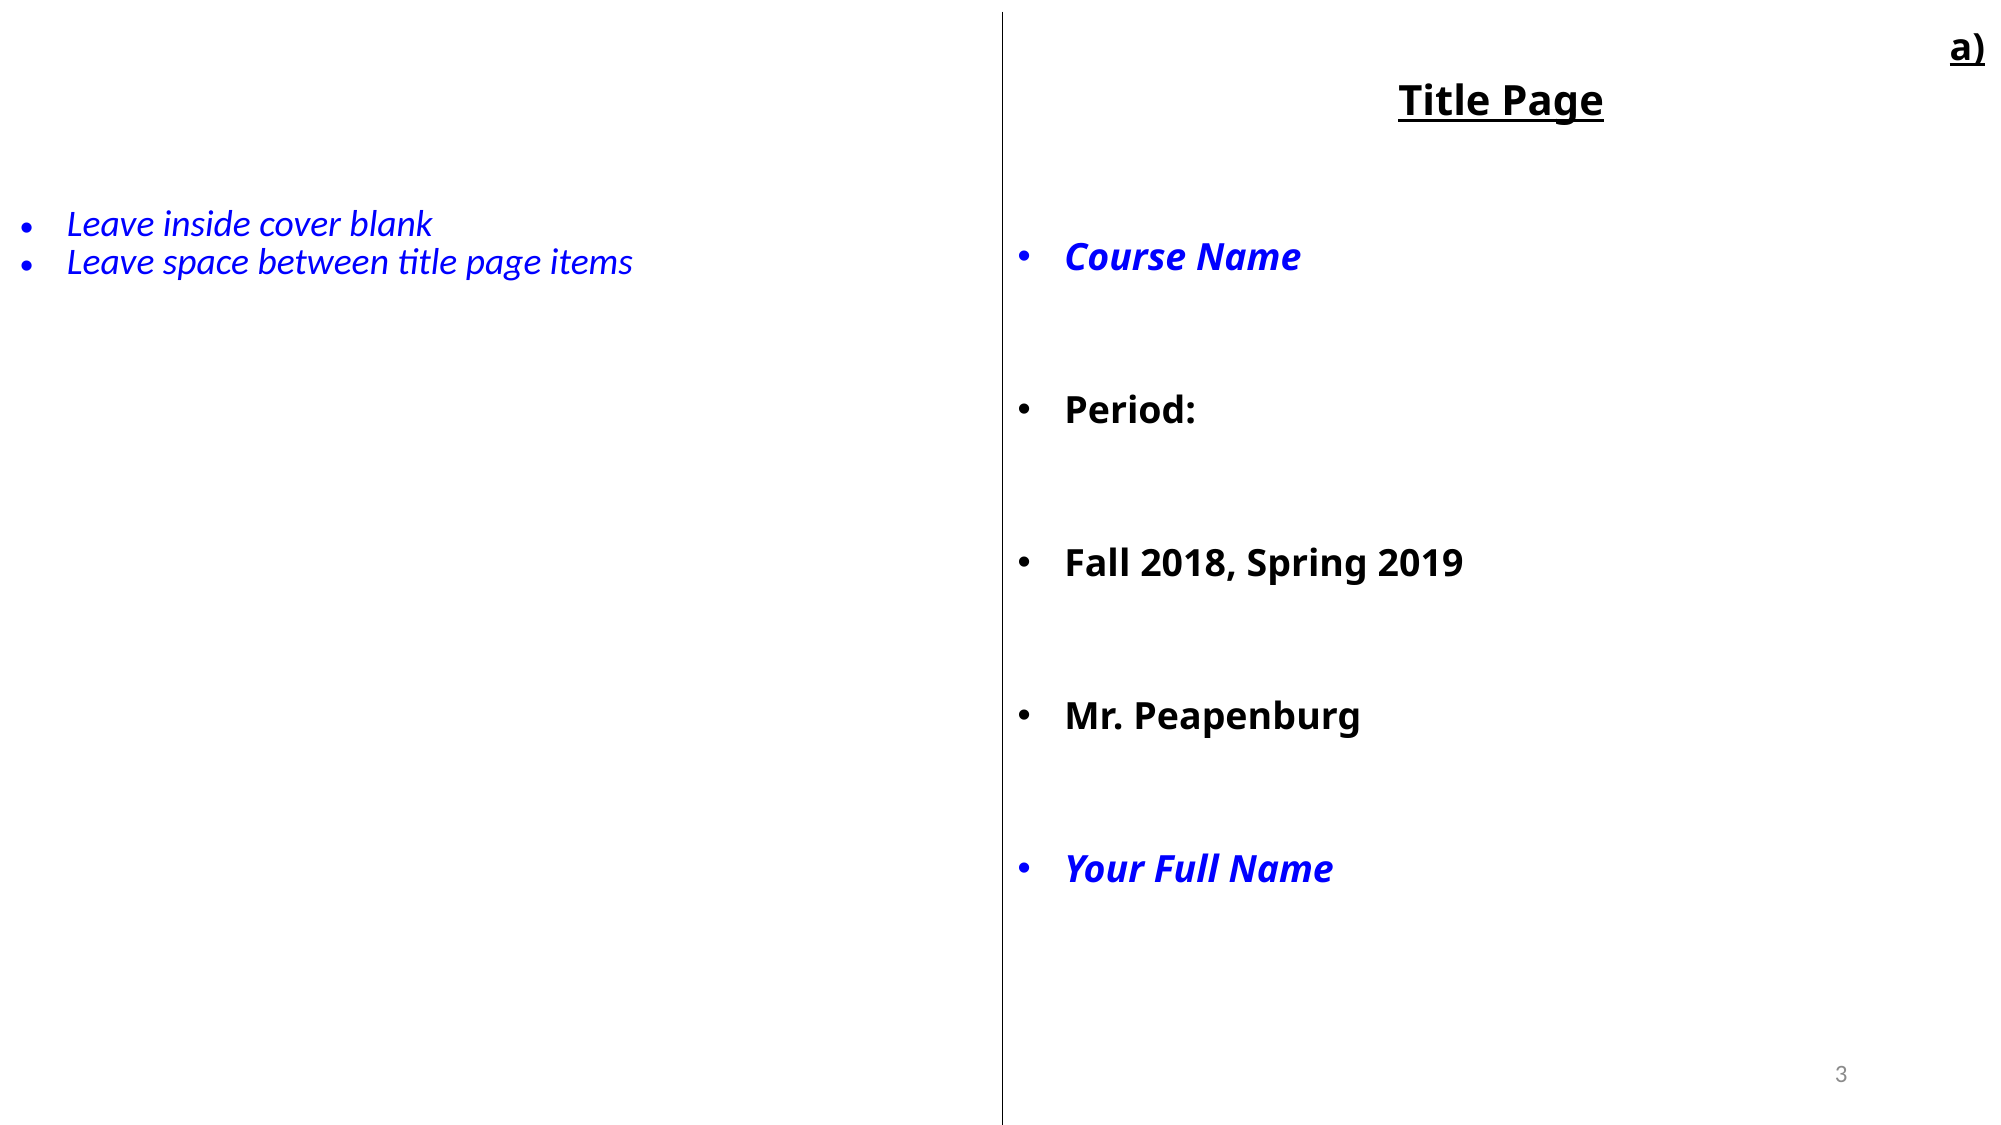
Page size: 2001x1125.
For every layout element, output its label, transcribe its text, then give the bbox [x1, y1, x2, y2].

table_header a) Title Page Course Name Period: Fall 2018, Spring 2019 Mr. Peapenburg Your Full Name [1003, 13, 1999, 1125]
slide_number 3 [1412, 1042, 1863, 1103]
table_header Leave inside cover blank Leave space between title page items [6, 13, 1002, 1125]
